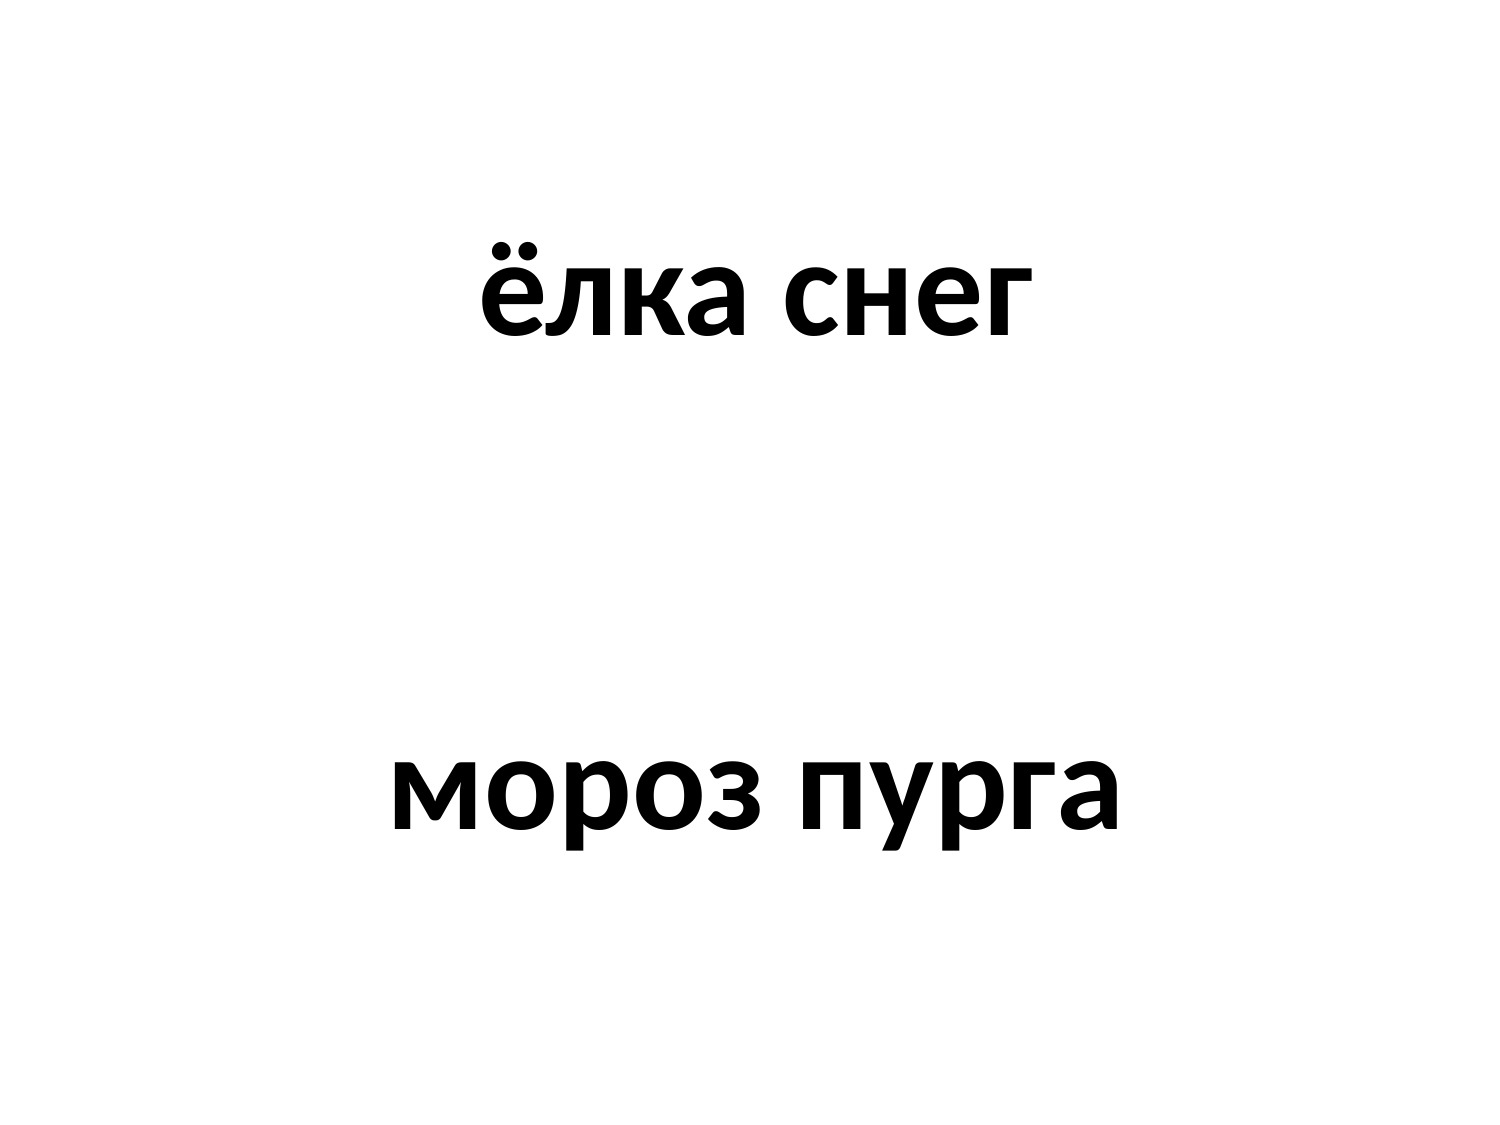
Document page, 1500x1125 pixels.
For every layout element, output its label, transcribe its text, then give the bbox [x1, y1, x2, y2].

title ёлка снег мороз пурга [105, 70, 1407, 985]
